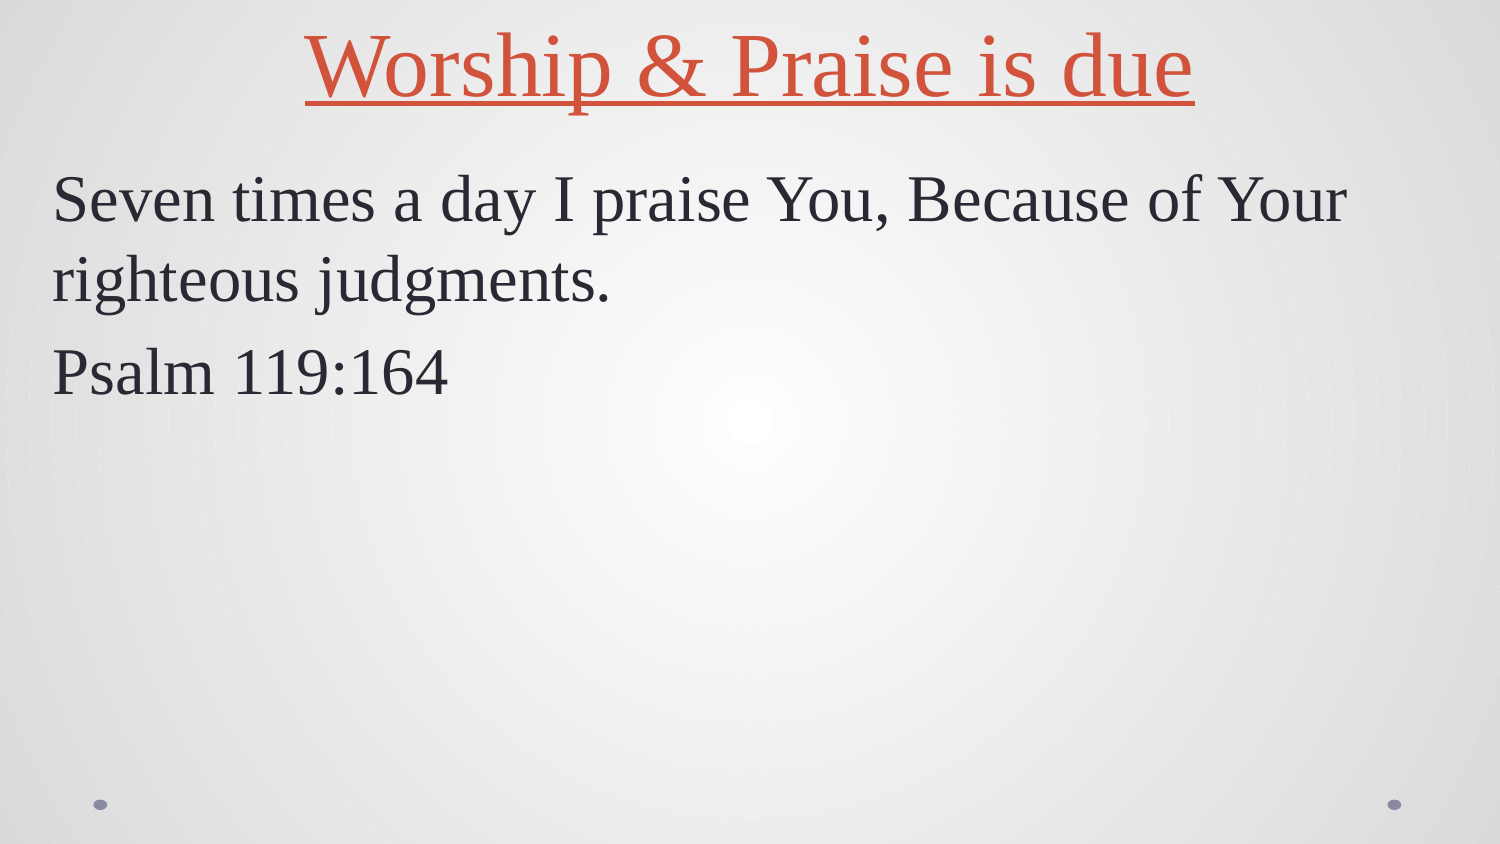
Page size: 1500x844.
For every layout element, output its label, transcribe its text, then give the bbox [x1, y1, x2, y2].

title Worship & Praise is due [75, 0, 1425, 122]
list Seven times a day I praise You, Because of Your righteous judgments. Psalm 119:164 [37, 146, 1475, 785]
